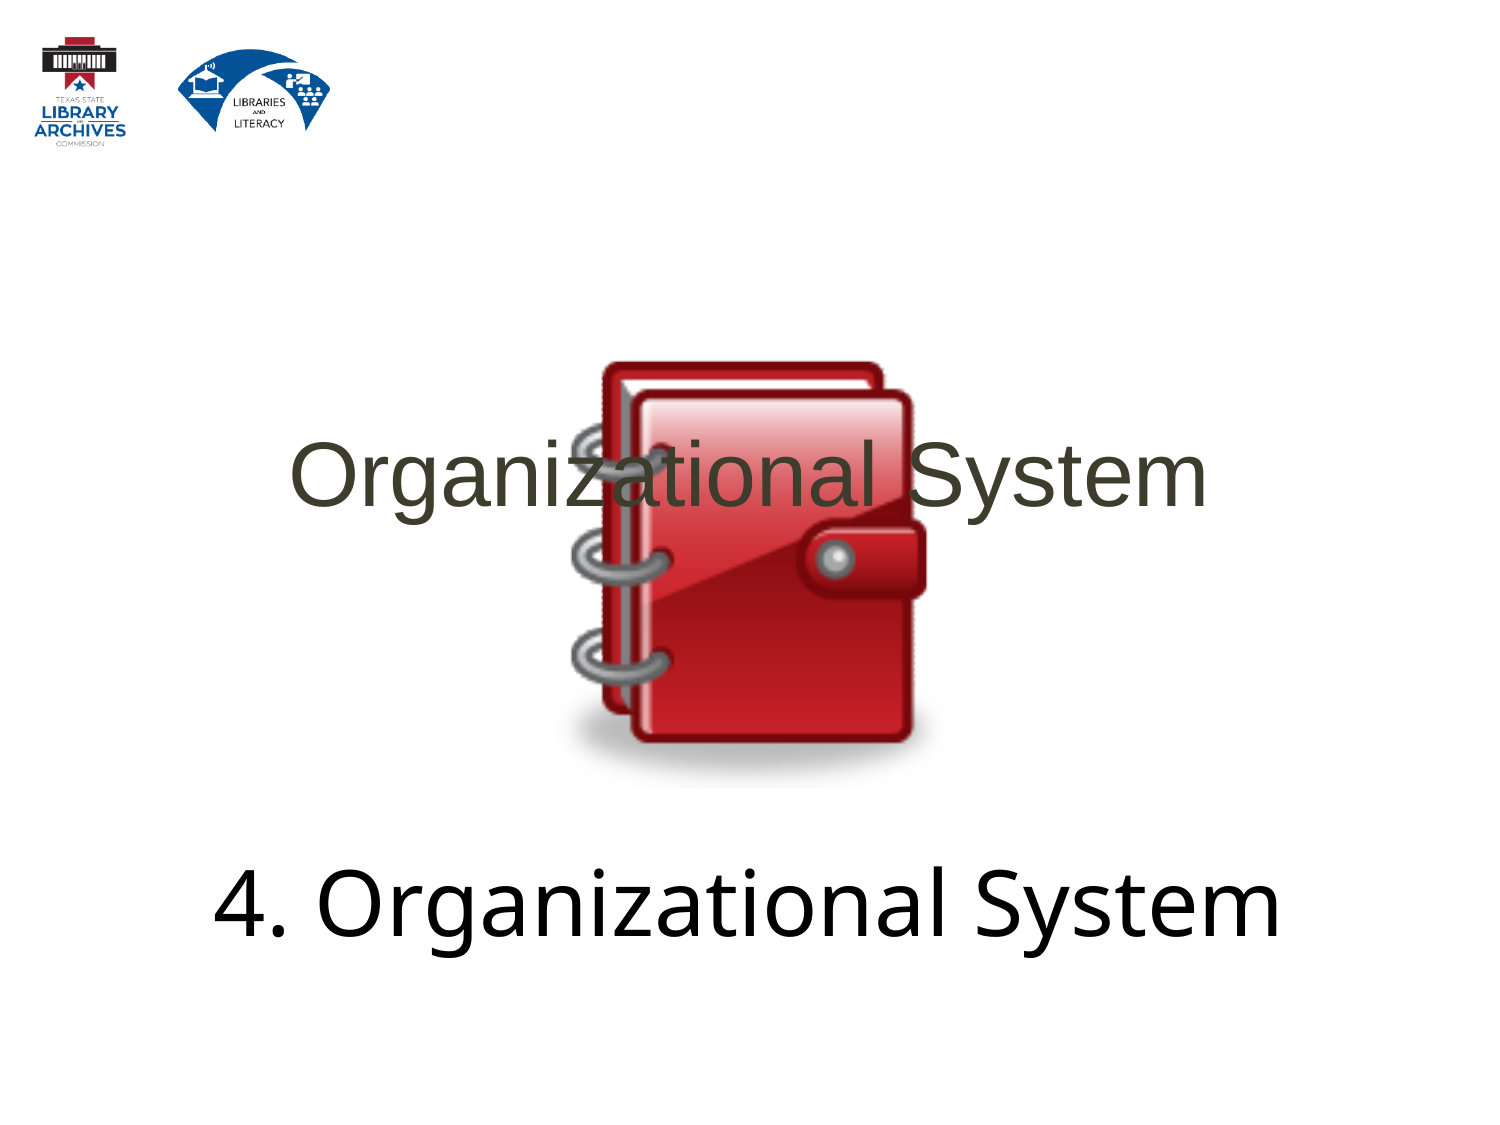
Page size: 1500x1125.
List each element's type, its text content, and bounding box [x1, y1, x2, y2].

picture [20, 37, 130, 153]
title Organizational System [112, 349, 519, 591]
subtitle 4. Organizational System [68, 837, 1432, 963]
picture [524, 337, 976, 788]
picture [170, 38, 340, 152]
title Organizational System [979, 349, 1388, 591]
